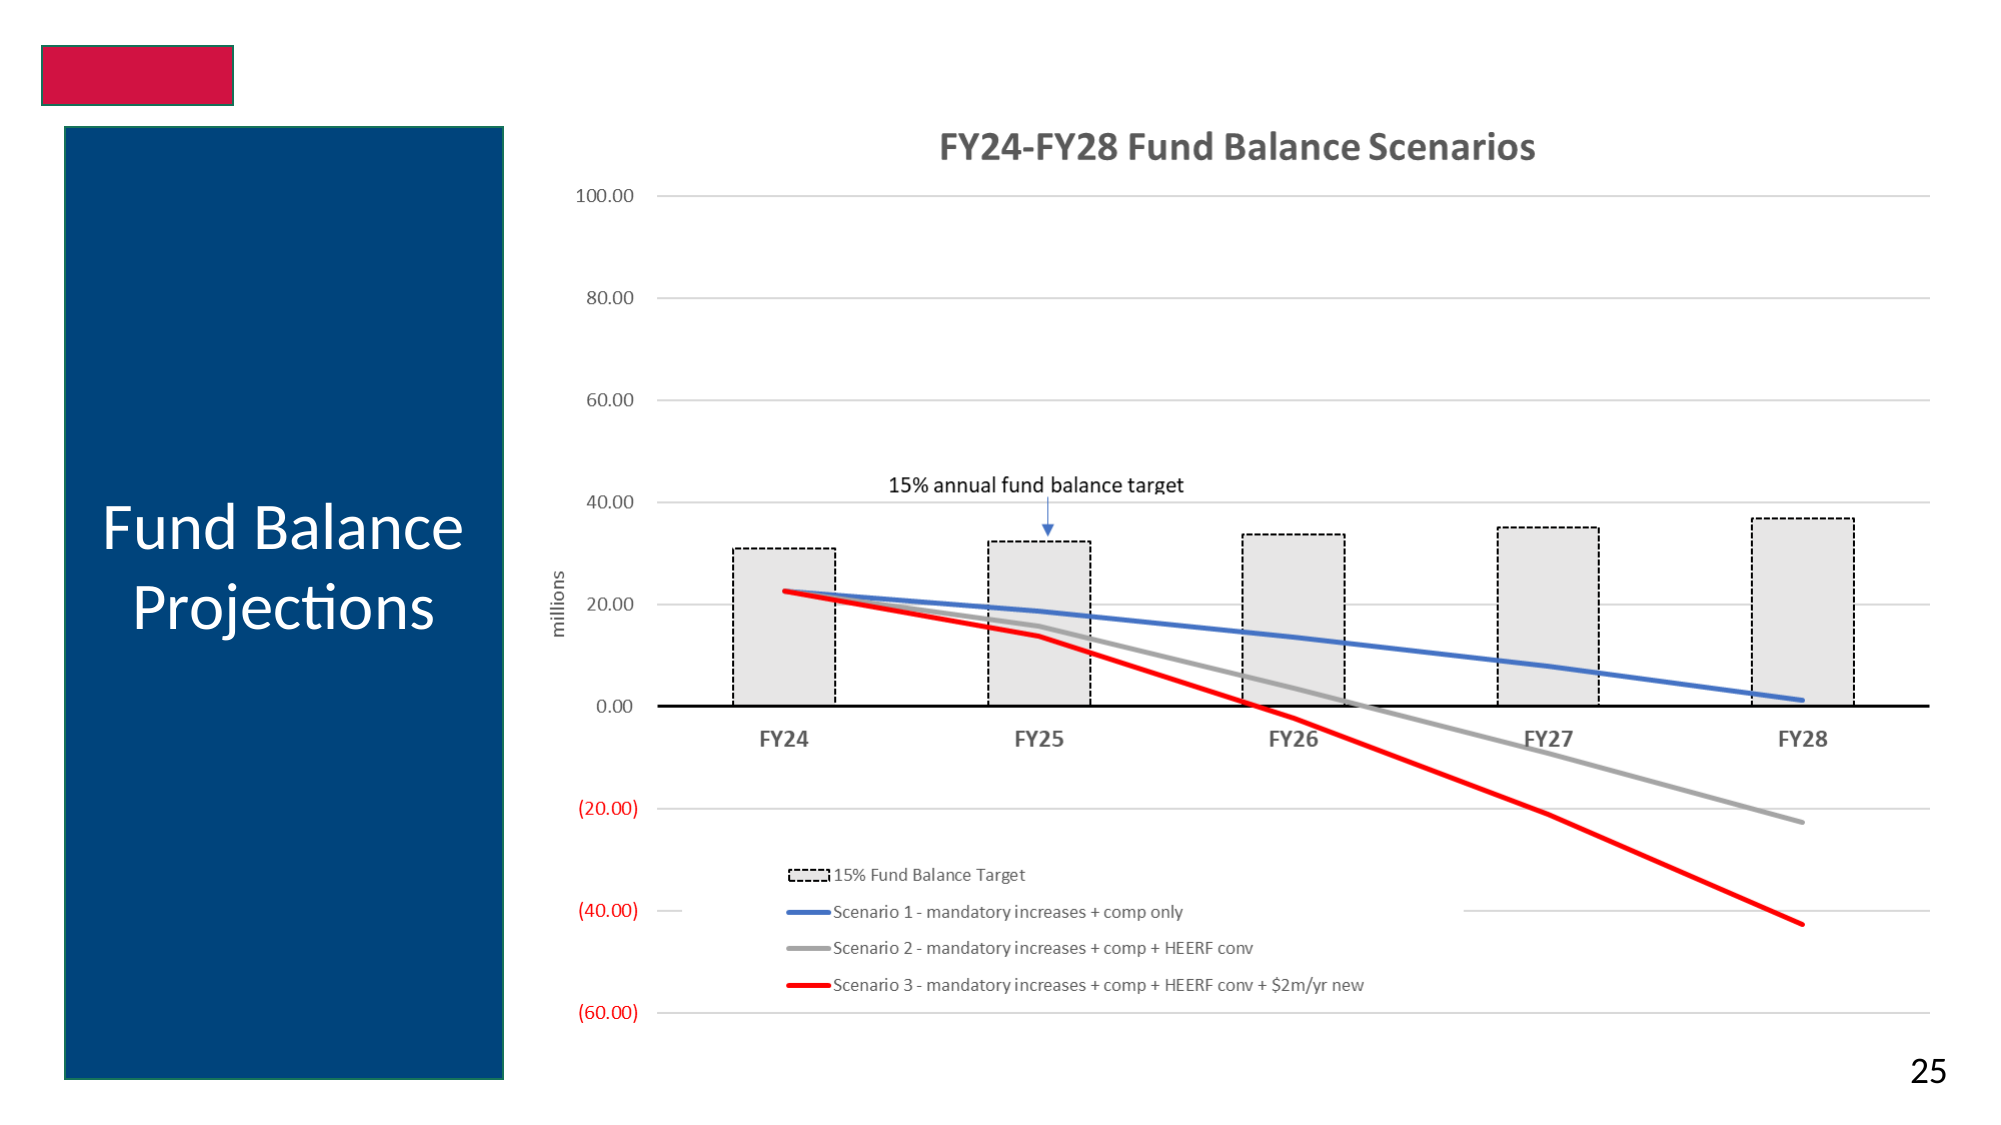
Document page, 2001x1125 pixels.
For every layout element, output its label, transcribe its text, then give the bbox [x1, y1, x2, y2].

text_box [119, 402, 541, 938]
text_box [41, 45, 234, 106]
picture [541, 104, 1935, 1037]
text_box 25 [1512, 1054, 1963, 1114]
text_box Fund Balance Projections [64, 126, 504, 1080]
